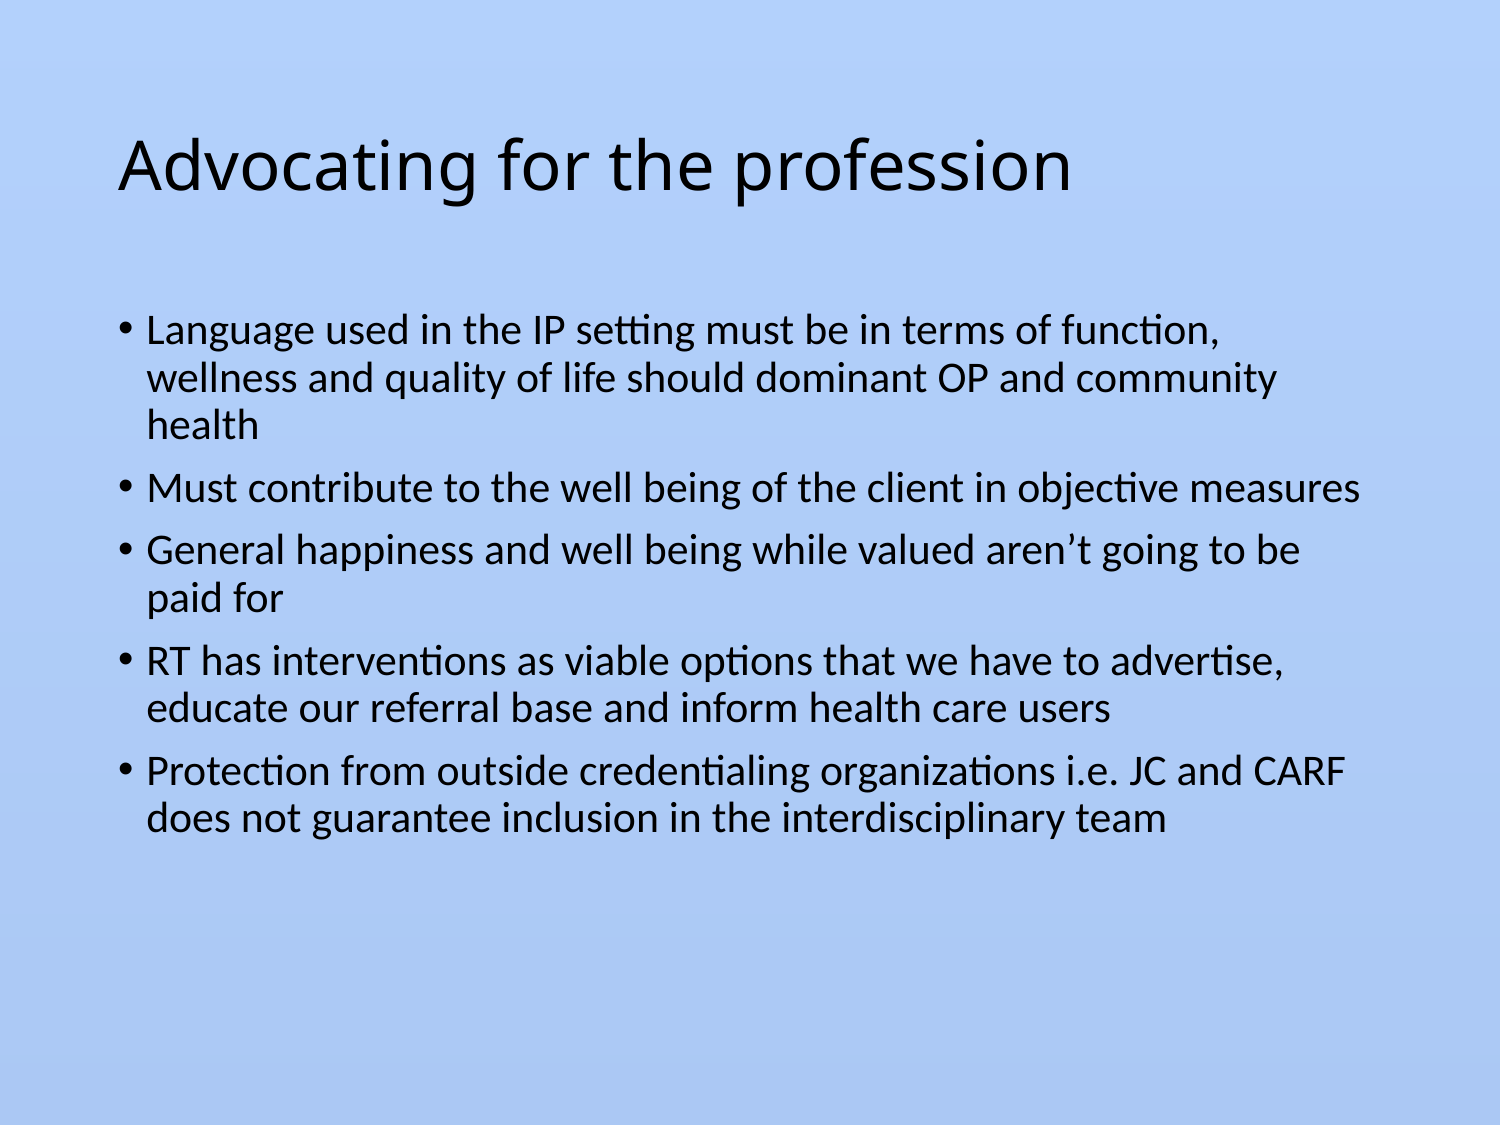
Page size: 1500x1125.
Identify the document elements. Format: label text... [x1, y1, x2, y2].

list Language used in the IP setting must be in terms of function, wellness and quality of life should dominant OP and community health Must contribute to the well being of the client in objective measures General happiness and well being while valued aren’t going to be paid for RT has interventions as viable options that we have to advertise, educate our referral base and inform health care users Protection from outside credentialing organizations i.e. JC and CARF does not guarantee inclusion in the interdisciplinary team [103, 299, 1397, 1014]
title Advocating for the profession [103, 59, 1397, 278]
